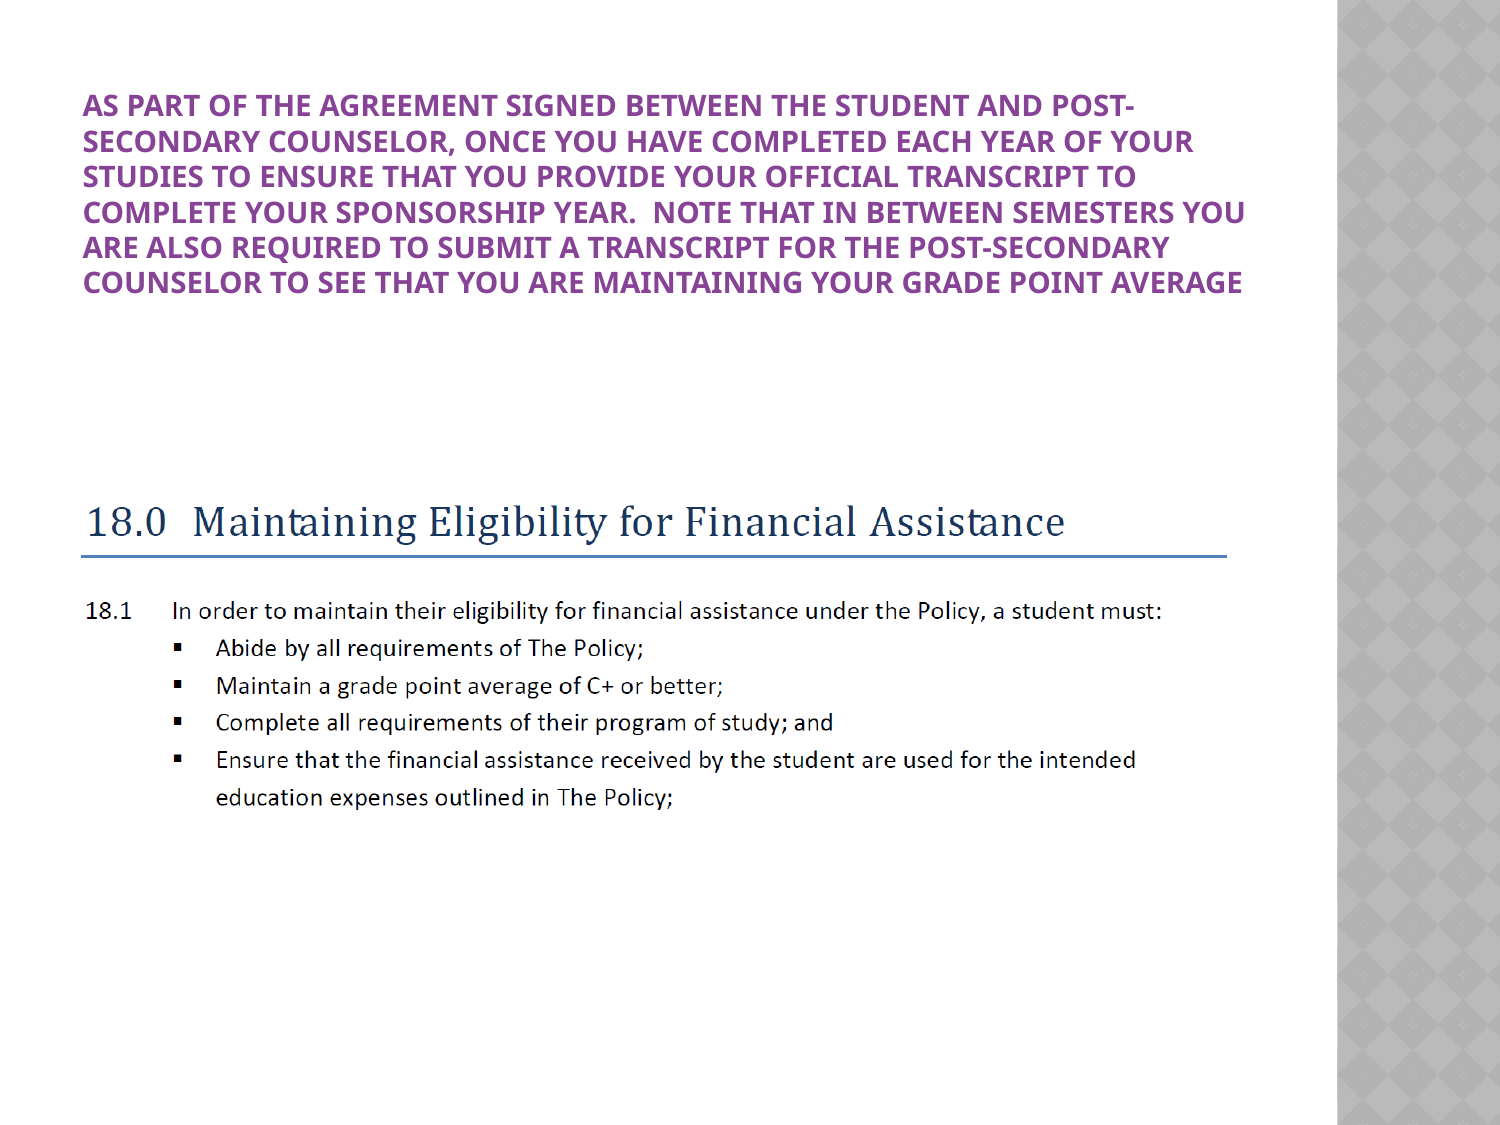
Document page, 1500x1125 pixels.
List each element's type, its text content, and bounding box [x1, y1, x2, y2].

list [74, 497, 1263, 826]
title AS PART OF THE AGREEMENT SIGNED BETWEEN THE STUDENT AND Post-secondary counselor, once you have completed each year of your studies to ensure that you provide your official transcript to complete your sponsorship year. Note that in between semesters you are also required to submit a transcript for the post-secondary counselor to see that you are maintaining your Grade Point Average [75, 52, 1263, 300]
